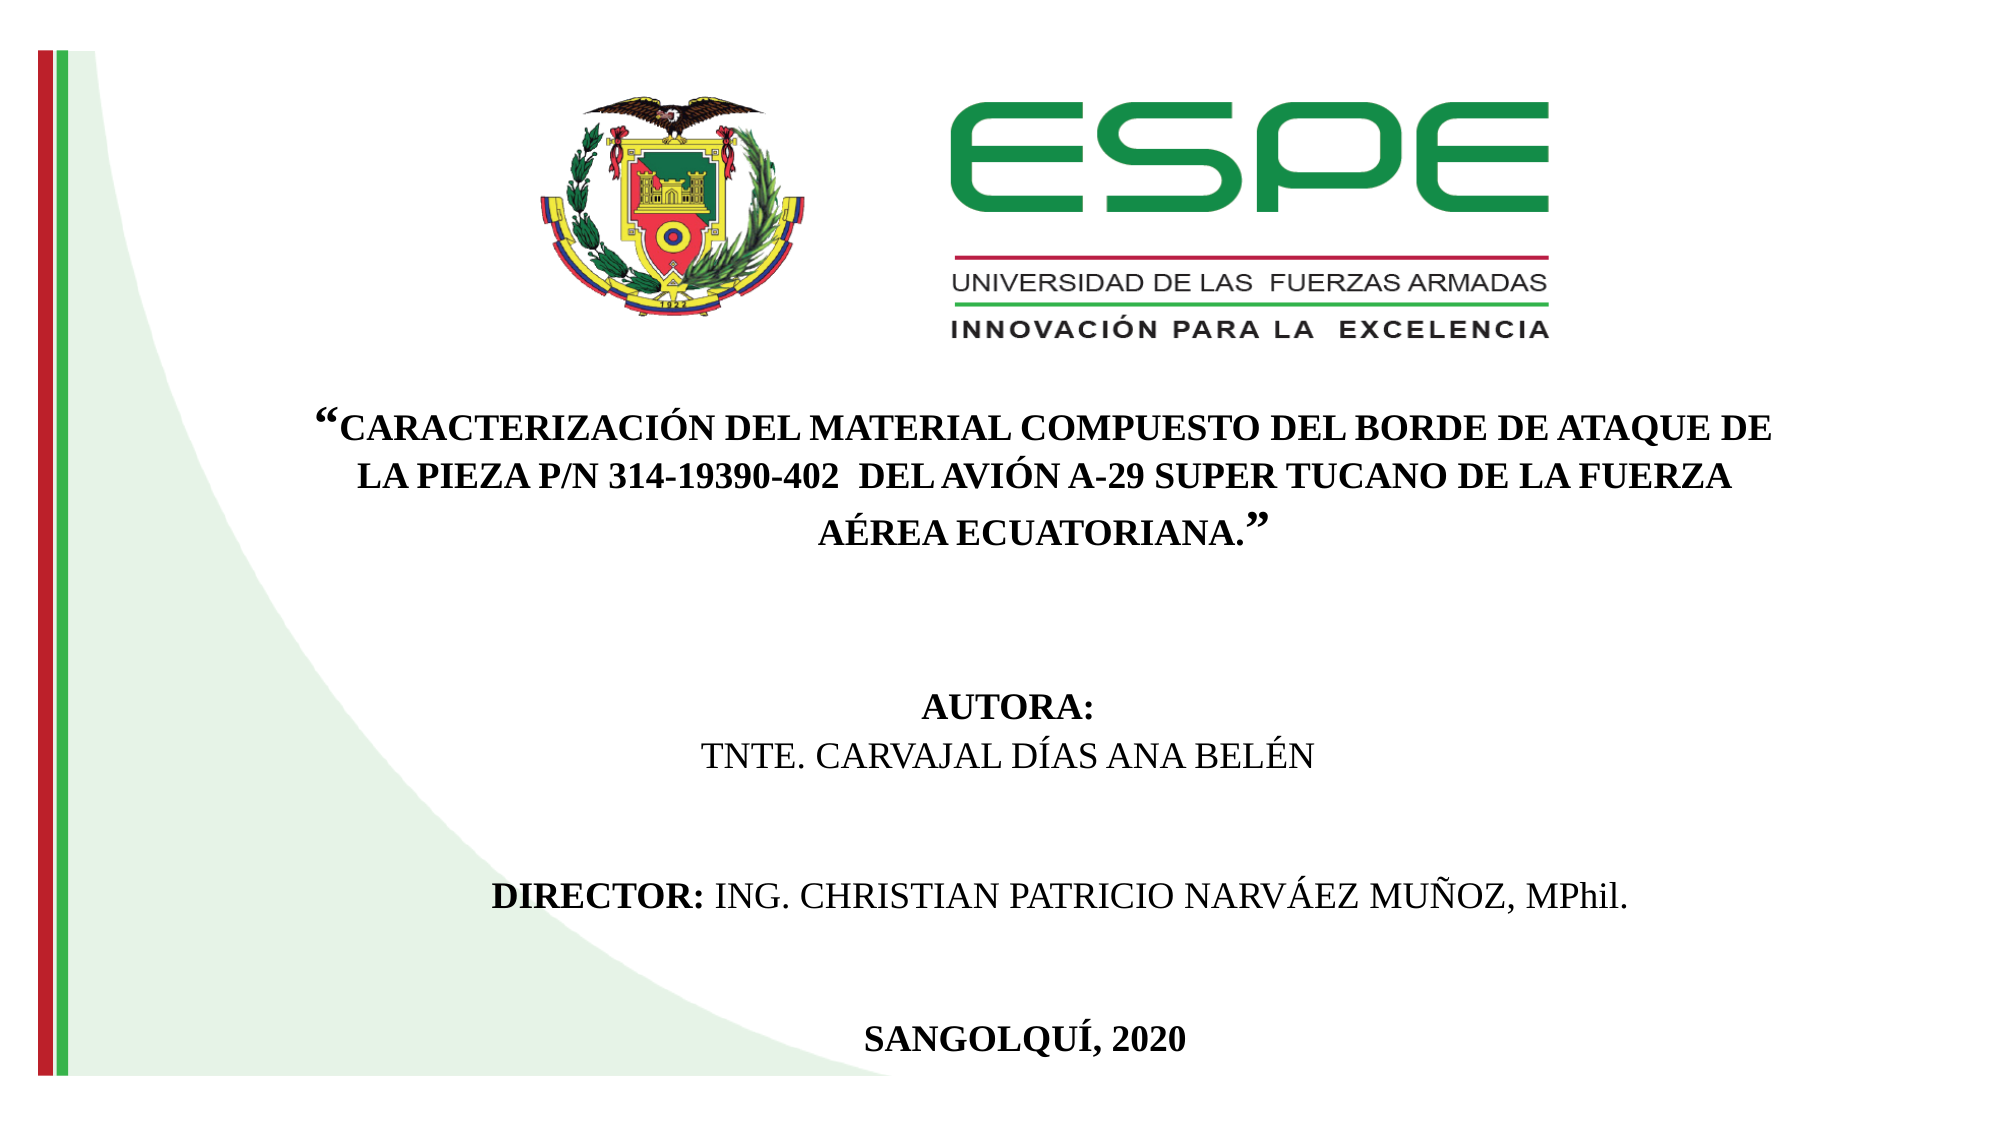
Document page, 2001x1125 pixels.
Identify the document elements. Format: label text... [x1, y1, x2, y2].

text_box AUTORA: TNTE. CARVAJAL DÍAS ANA BELÉN [508, 674, 1509, 784]
text_box “CARACTERIZACIÓN DEL MATERIAL COMPUESTO DEL BORDE DE ATAQUE DE LA PIEZA P/N 314-19390-402 DEL AVIÓN A-29 SUPER TUCANO DE LA FUERZA AÉREA ECUATORIANA.” [256, 383, 1794, 563]
text_box DIRECTOR: ING. CHRISTIAN PATRICIO NARVÁEZ MUÑOZ, MPhil. [476, 863, 1661, 924]
picture [69, 35, 1628, 1075]
text_box SANGOLQUÍ, 2020 [525, 983, 1526, 1125]
